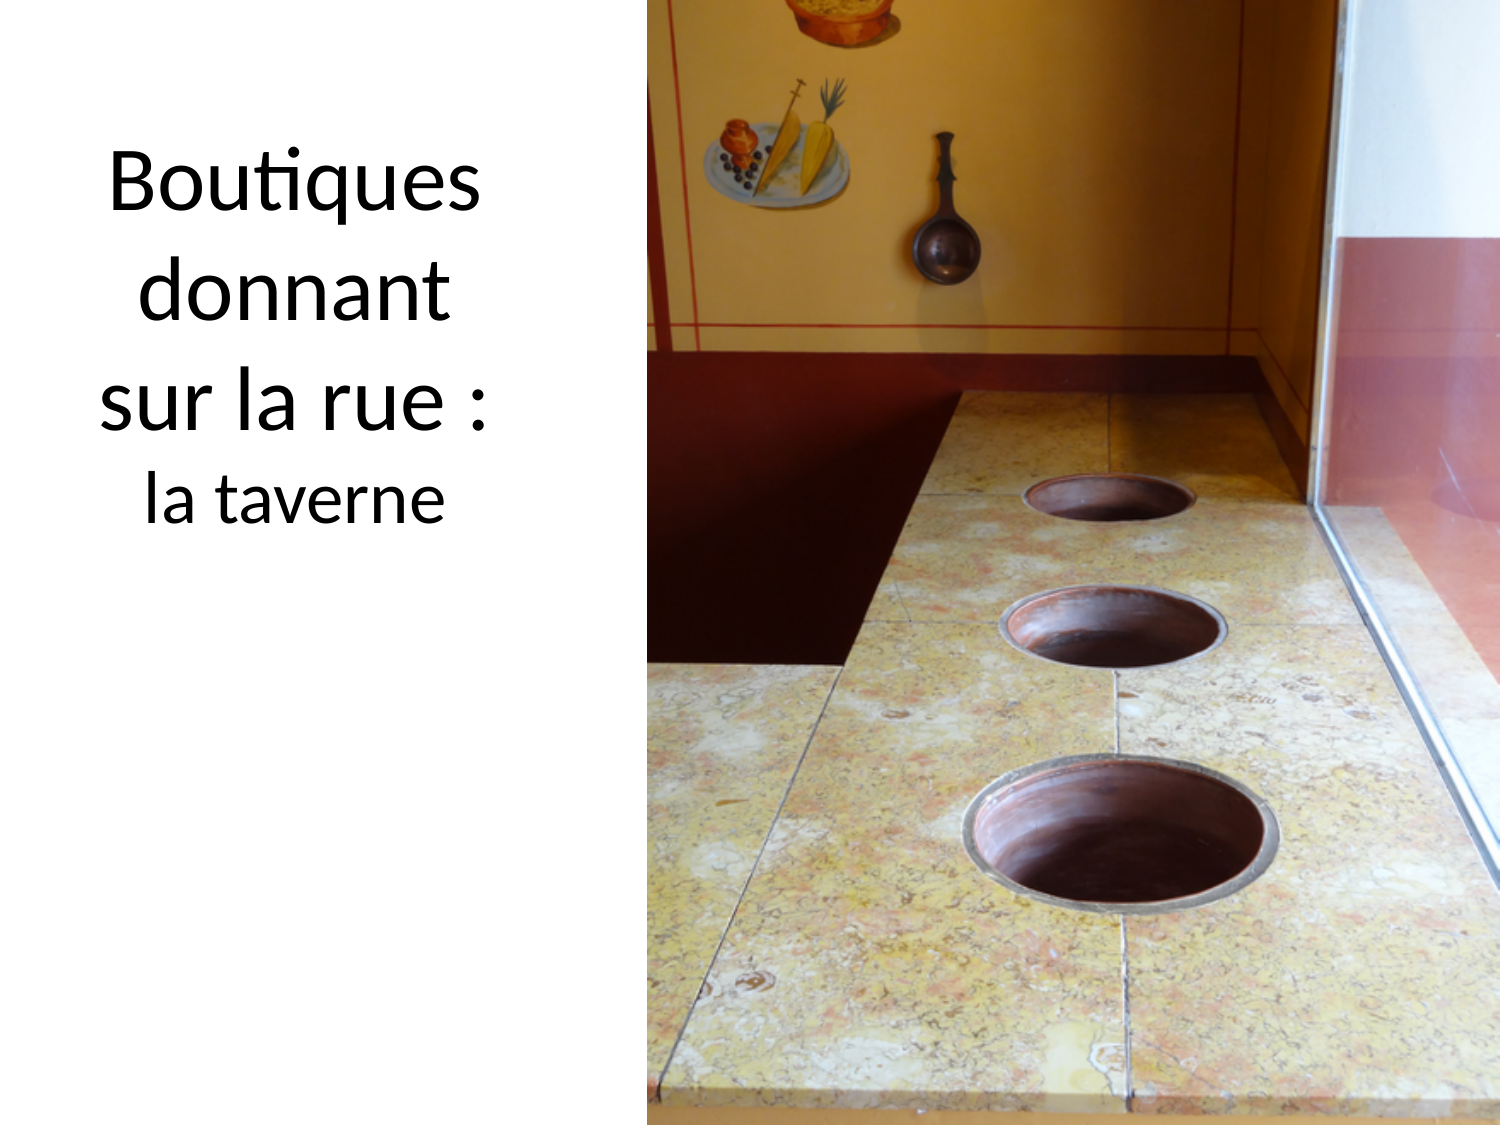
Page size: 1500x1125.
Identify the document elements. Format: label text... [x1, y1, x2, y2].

title Boutiques donnant sur la rue : la taverne [64, 88, 526, 569]
picture [646, 0, 1500, 1125]
